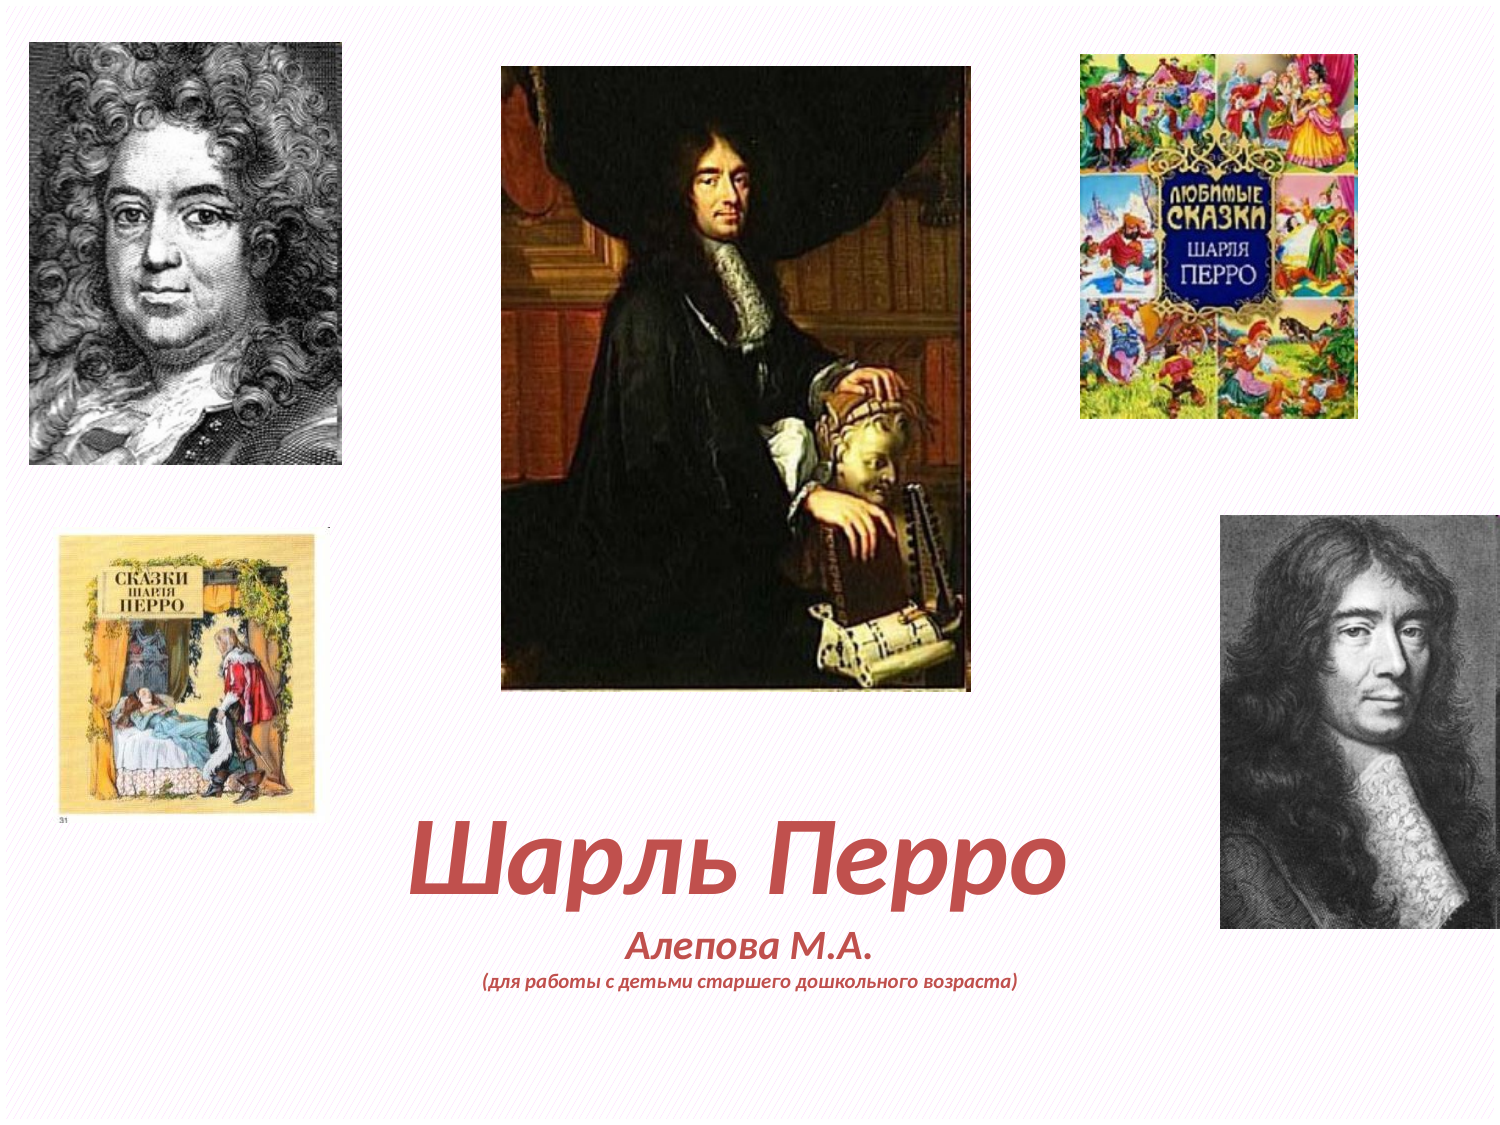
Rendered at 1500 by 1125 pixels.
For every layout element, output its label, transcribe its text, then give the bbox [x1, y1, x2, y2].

picture [1219, 515, 1500, 929]
picture [501, 66, 971, 692]
title Шарль Перро Алепова М.А. (для работы с детьми старшего дошкольного возраста) [0, 0, 1500, 1125]
picture [1080, 54, 1358, 420]
picture [29, 42, 343, 465]
picture [52, 526, 331, 823]
